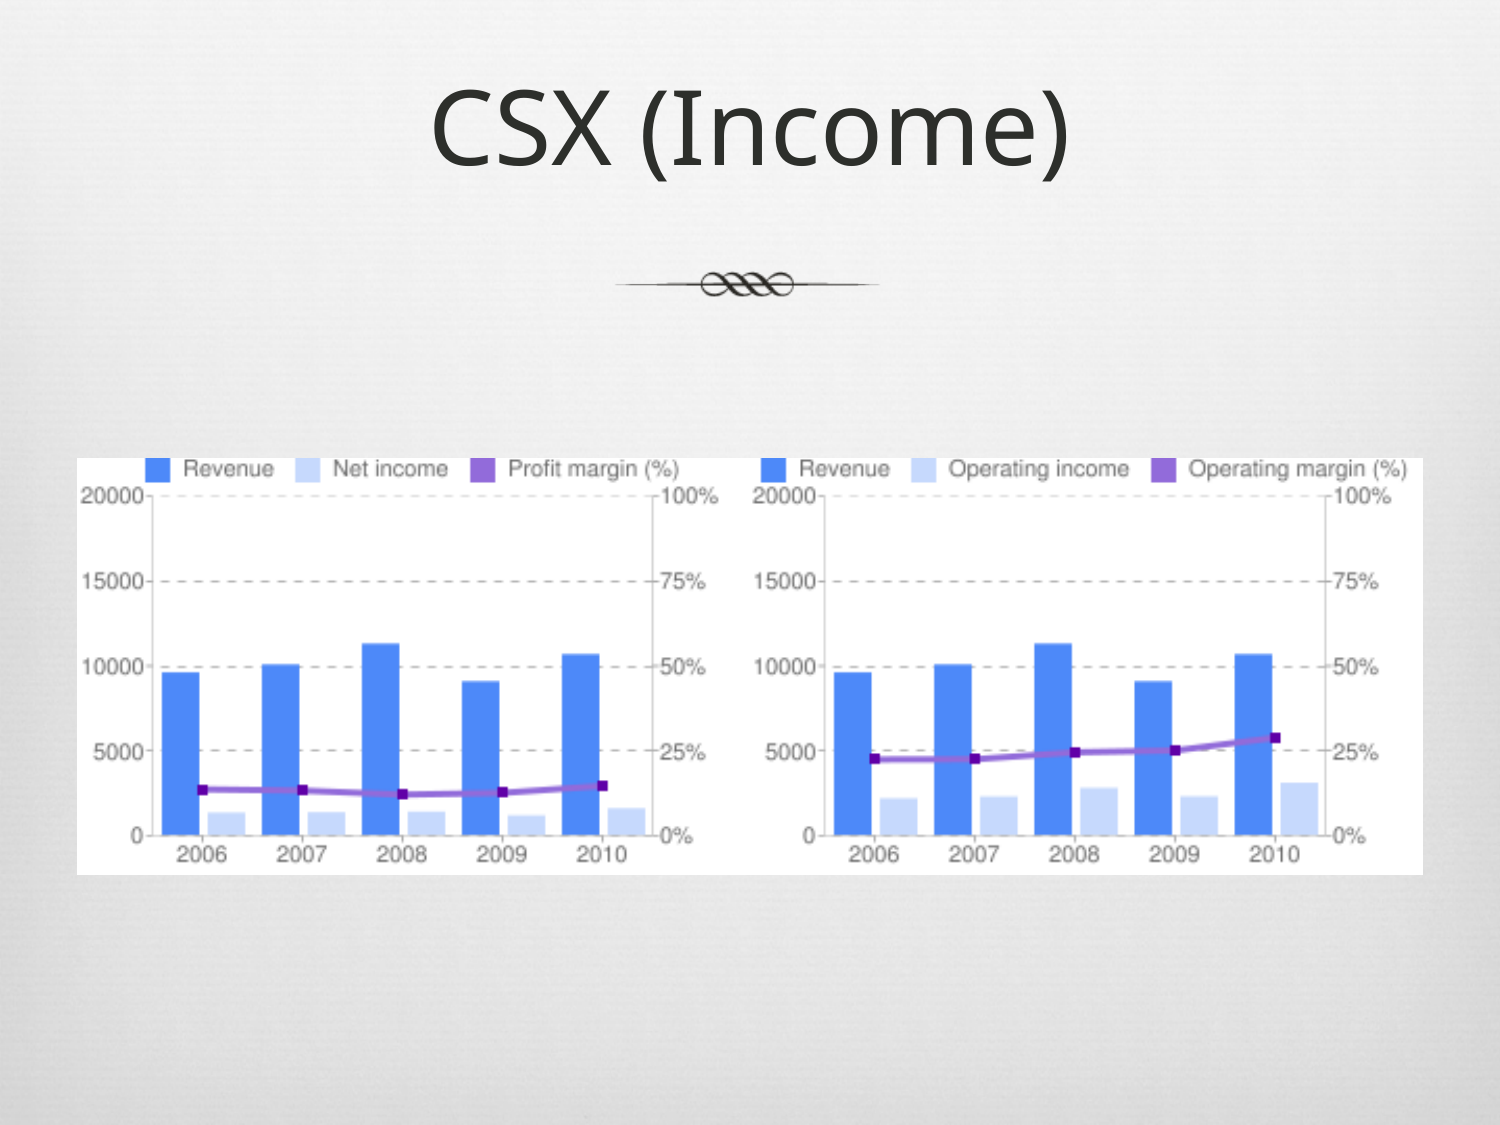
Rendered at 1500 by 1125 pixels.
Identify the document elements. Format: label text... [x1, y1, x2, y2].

picture [76, 457, 751, 876]
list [751, 457, 1424, 876]
title CSX (Income) [112, 11, 1388, 236]
picture [607, 249, 893, 321]
